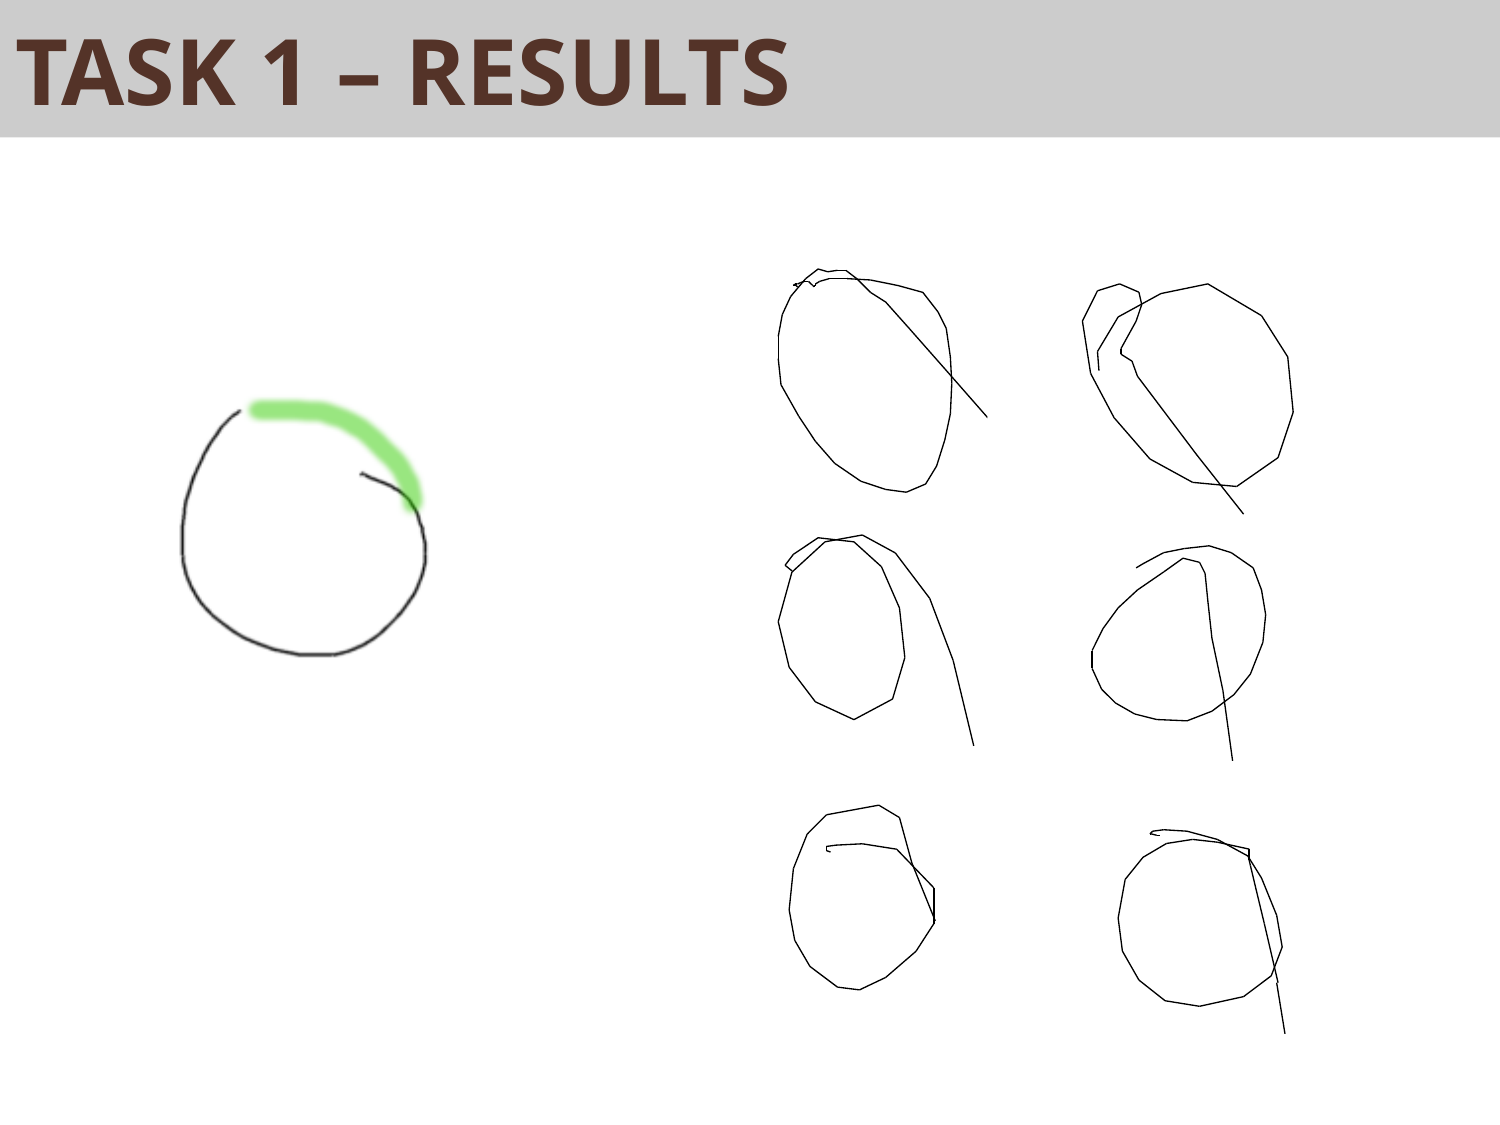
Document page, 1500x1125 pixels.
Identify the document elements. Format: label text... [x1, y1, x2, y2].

picture [749, 230, 988, 1063]
title task 1 – results [0, 0, 1500, 138]
picture [1074, 237, 1313, 1125]
picture [162, 375, 476, 688]
